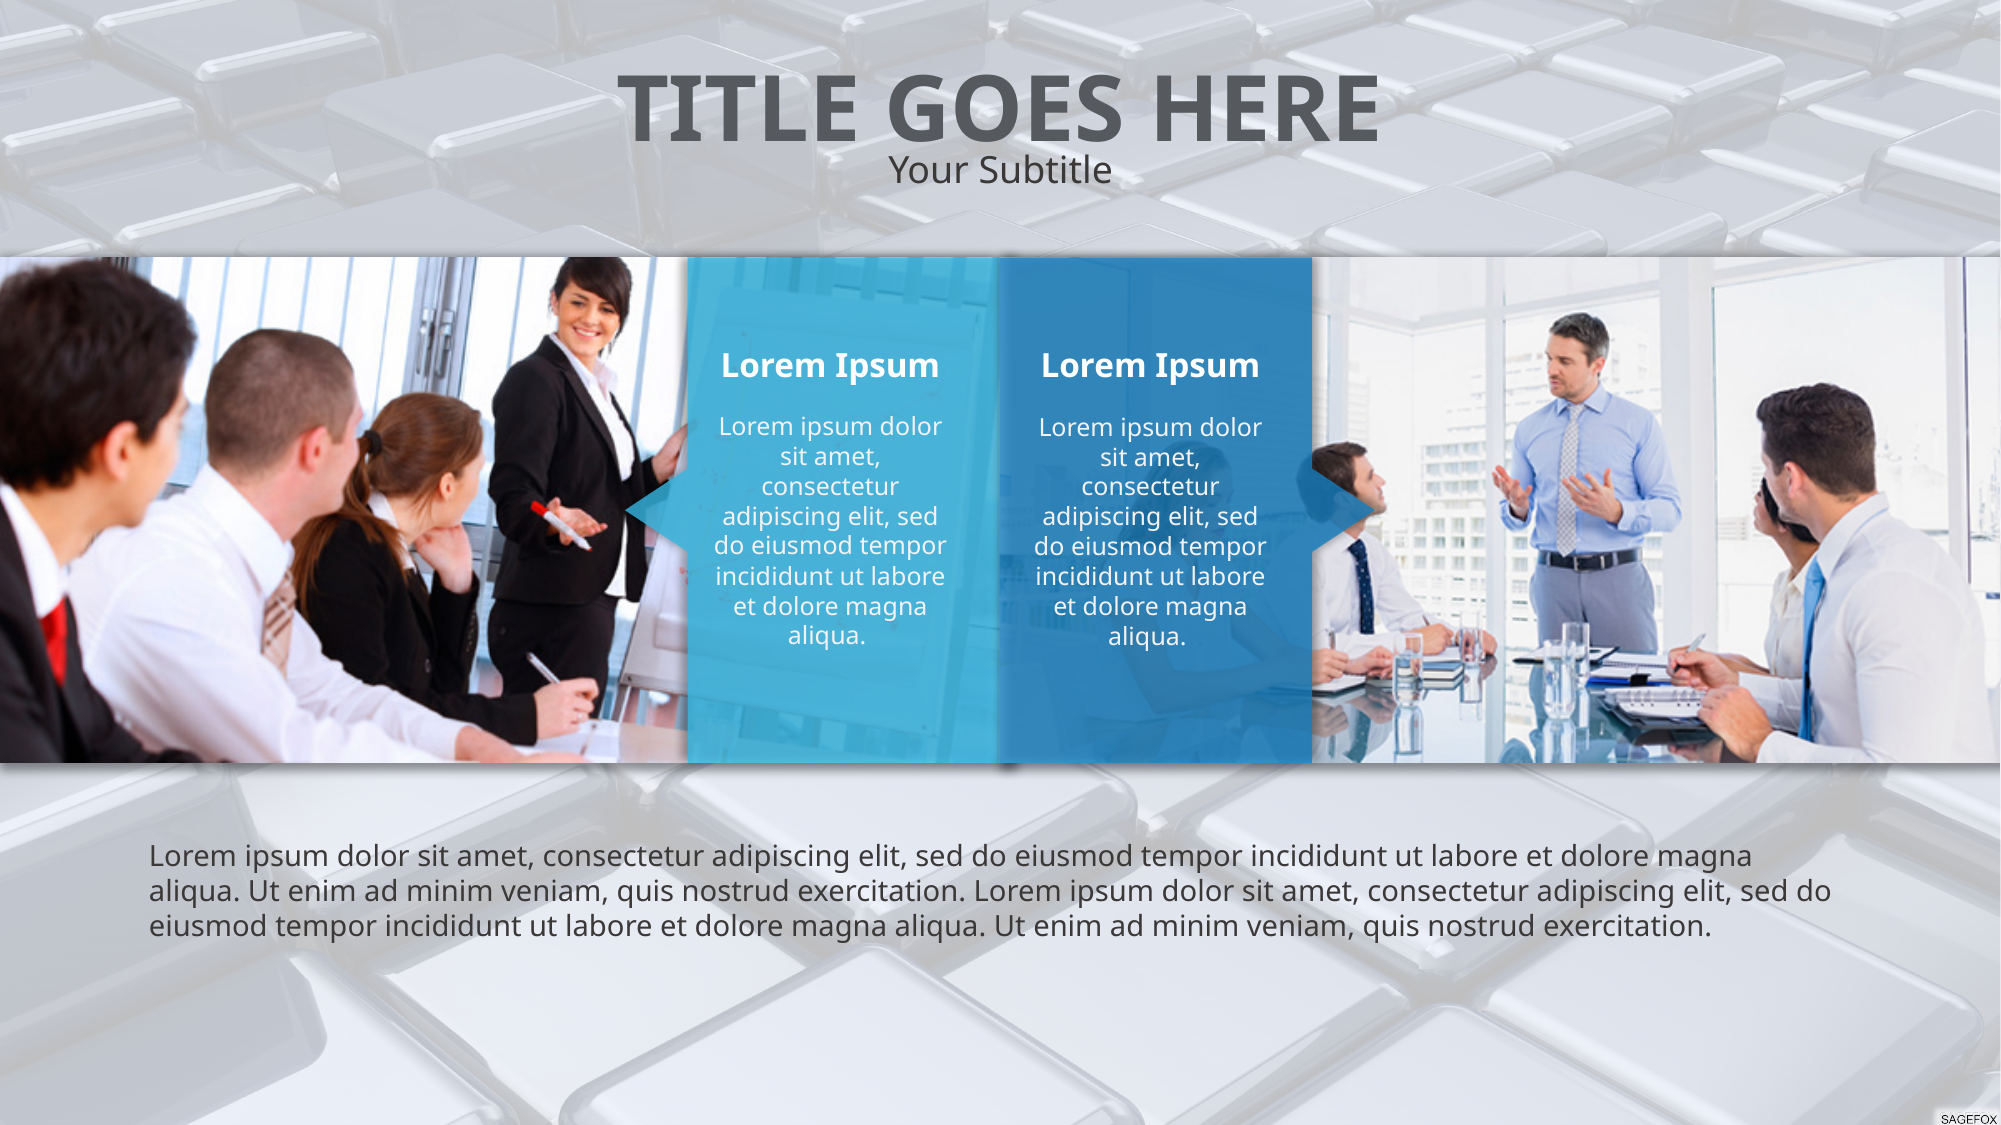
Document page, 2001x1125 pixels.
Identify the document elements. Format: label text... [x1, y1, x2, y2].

text_box [0, 256, 675, 764]
picture [1938, 1114, 1999, 1125]
text_box [998, 256, 1377, 765]
text_box [622, 256, 993, 765]
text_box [548, 42, 1452, 199]
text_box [708, 342, 953, 593]
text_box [1029, 343, 1273, 593]
text_box Lorem ipsum dolor sit amet, consectetur adipiscing elit, sed do eiusmod tempor incididunt ut labore et dolore magna aliqua. Ut enim ad minim veniam, quis nostrud exercitation. Lorem ipsum dolor sit amet, consectetur adipiscing elit, sed do eiusmod tempor incididunt ut labore et dolore magna aliqua. Ut enim ad minim veniam, quis nostrud exercitation. [134, 830, 1866, 950]
text_box [1324, 256, 2000, 764]
